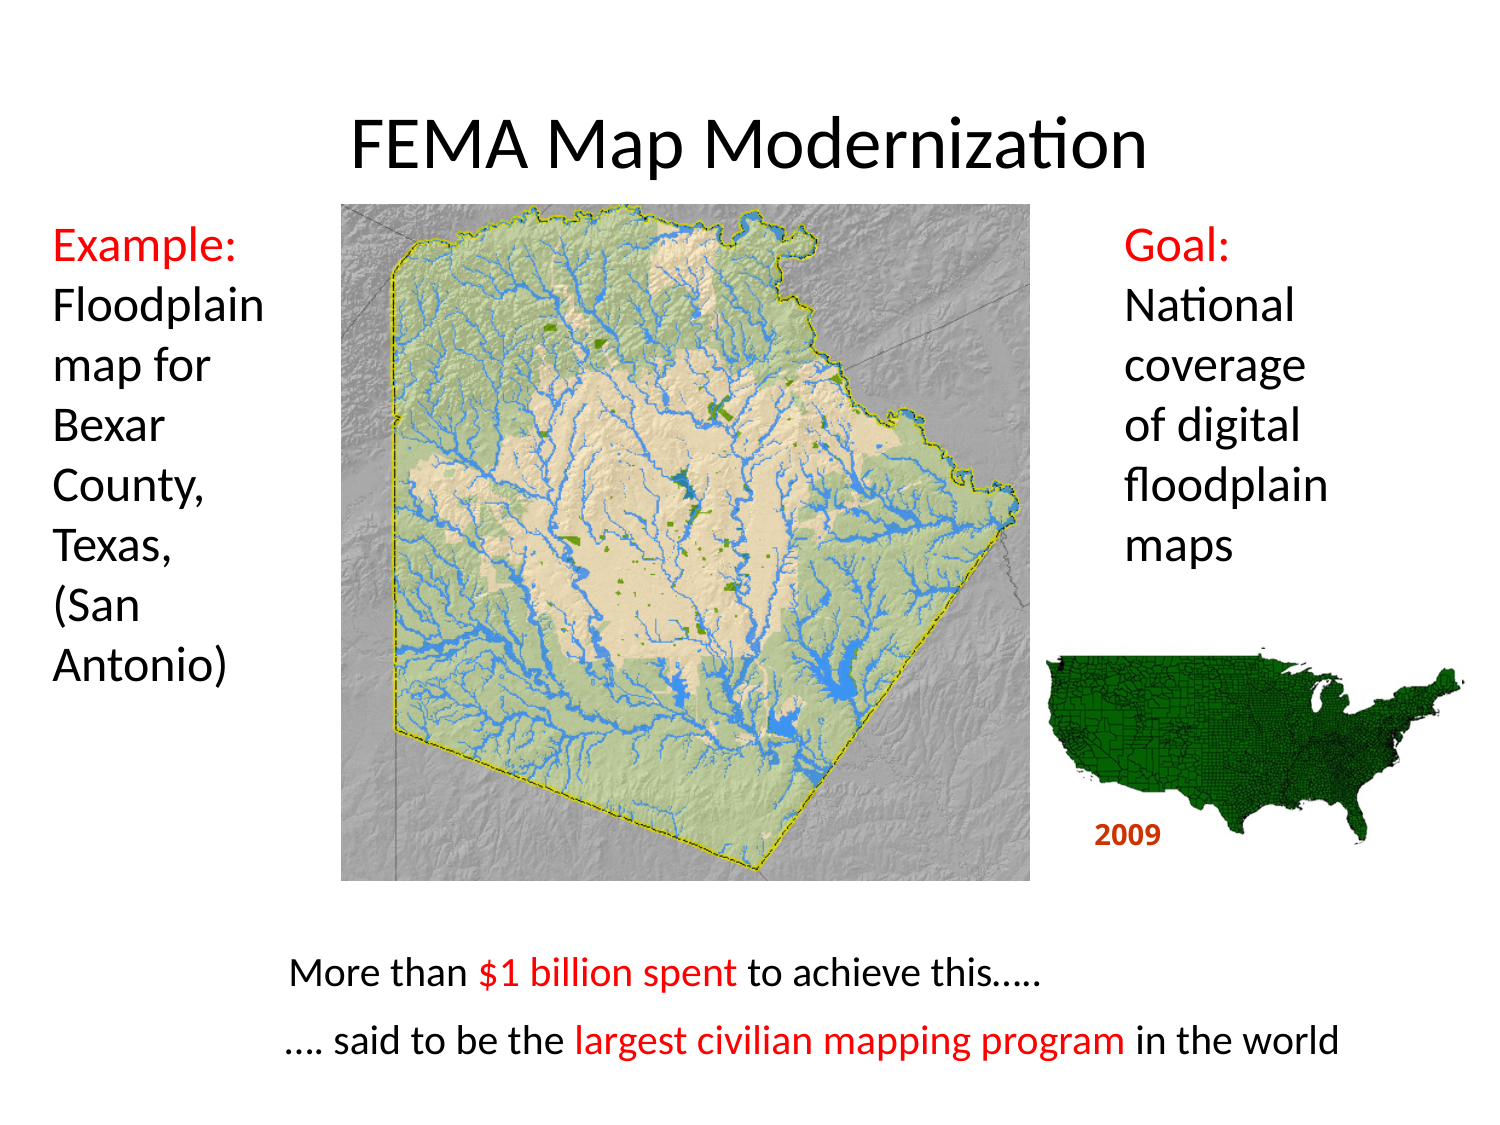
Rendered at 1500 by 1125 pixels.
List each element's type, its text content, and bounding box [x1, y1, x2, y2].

text_box Example: Floodplain map for Bexar County, Texas, (San Antonio) [37, 204, 339, 700]
title FEMA Map Modernization [75, 45, 1425, 233]
picture [341, 204, 1031, 882]
text_box Goal: National coverage of digital floodplain maps [1109, 204, 1372, 580]
text_box …. said to be the largest civilian mapping program in the world [270, 1005, 1393, 1071]
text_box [1025, 640, 1466, 854]
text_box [1046, 649, 1462, 860]
text_box More than $1 billion spent to achieve this….. [273, 937, 1058, 1003]
